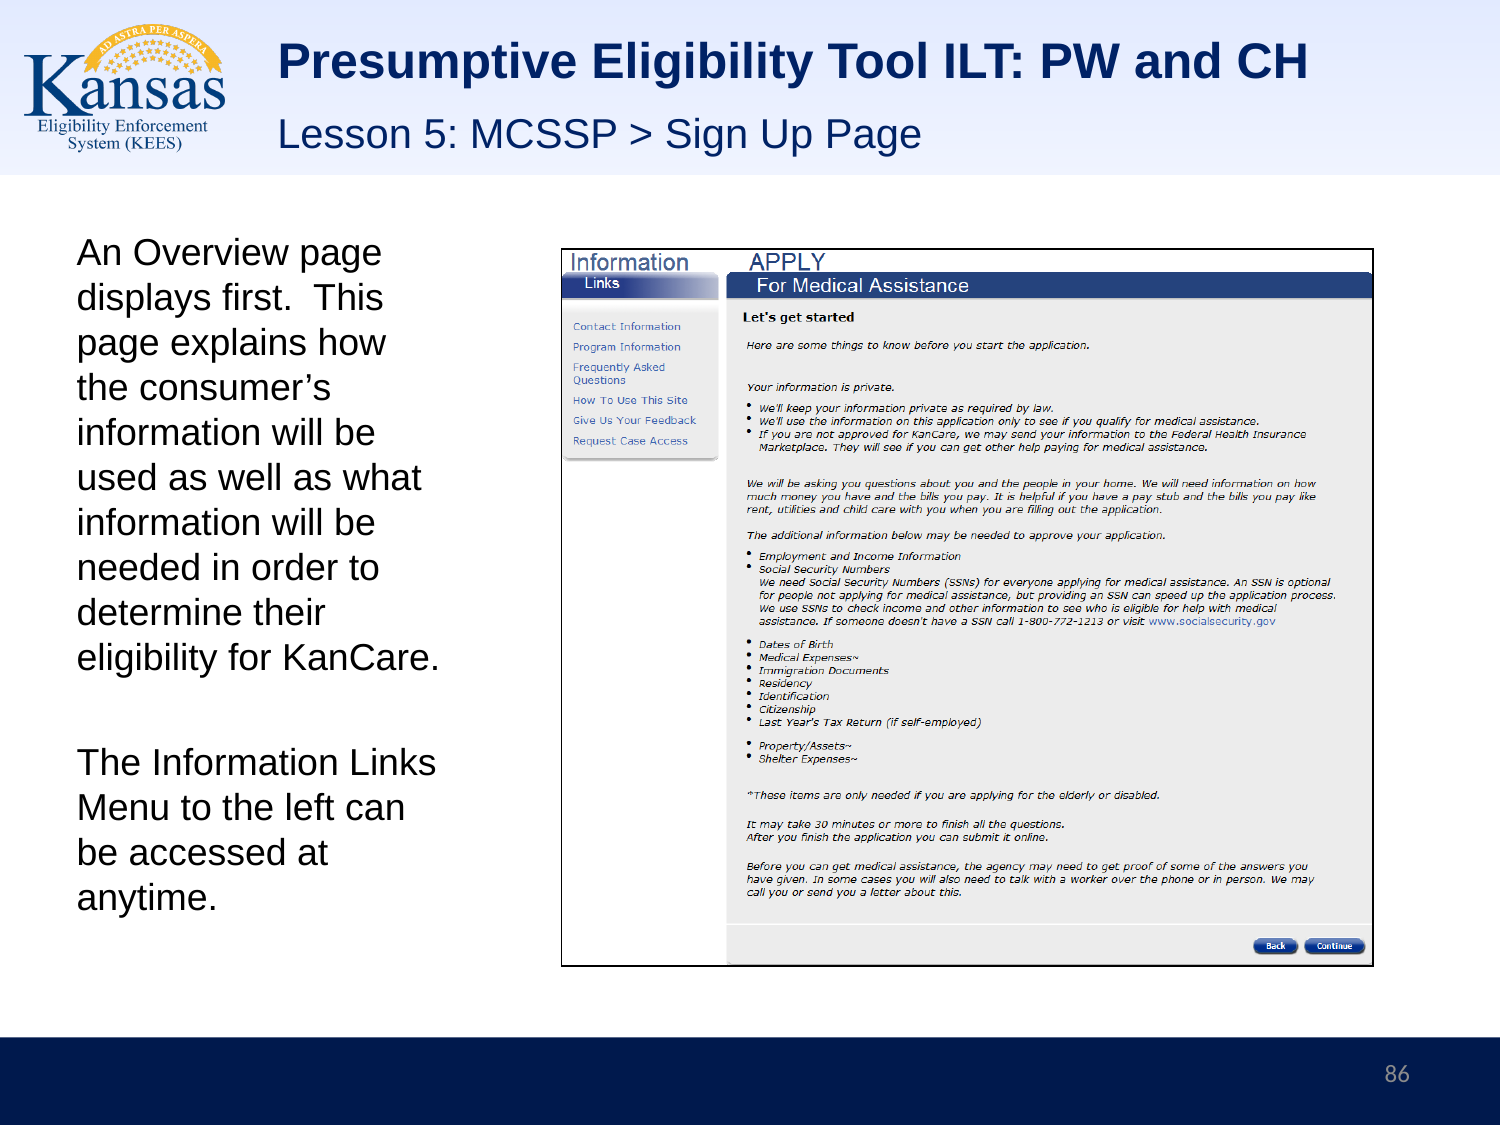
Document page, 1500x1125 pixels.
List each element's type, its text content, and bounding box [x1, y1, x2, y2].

picture [562, 249, 1373, 966]
text_box An Overview page displays first. This page explains how the consumer’s information will be used as well as what information will be needed in order to determine their eligibility for KanCare. The Information Links Menu to the left can be accessed at anytime. [61, 220, 463, 946]
title Presumptive Eligibility Tool ILT: PW and CH [262, 11, 1425, 99]
slide_number 86 [1074, 1042, 1425, 1103]
picture [24, 24, 225, 154]
text_box Lesson 5: MCSSP > Sign Up Page [262, 99, 1425, 175]
